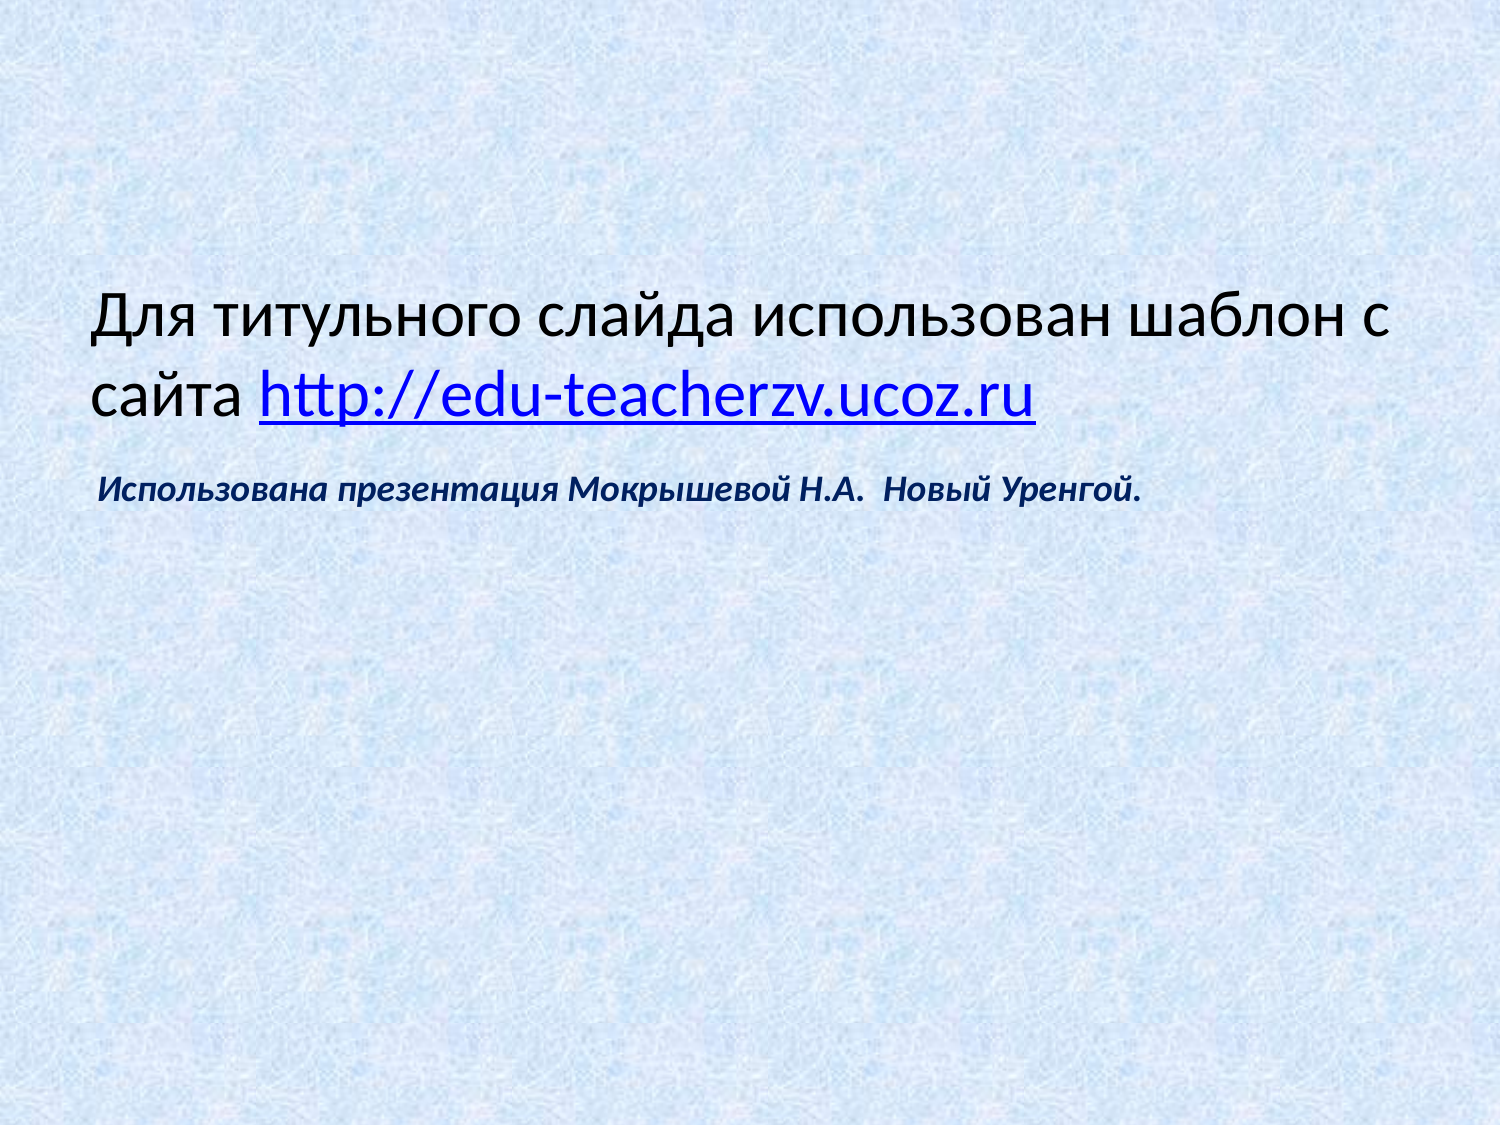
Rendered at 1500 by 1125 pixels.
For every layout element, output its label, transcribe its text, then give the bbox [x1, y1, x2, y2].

list Для титульного слайда использован шаблон с сайта http://edu-teacherzv.ucoz.ru [75, 262, 1425, 1005]
text_box Использована презентация Мокрышевой Н.А. Новый Уренгой. [82, 456, 1231, 562]
picture [0, 0, 1500, 1125]
